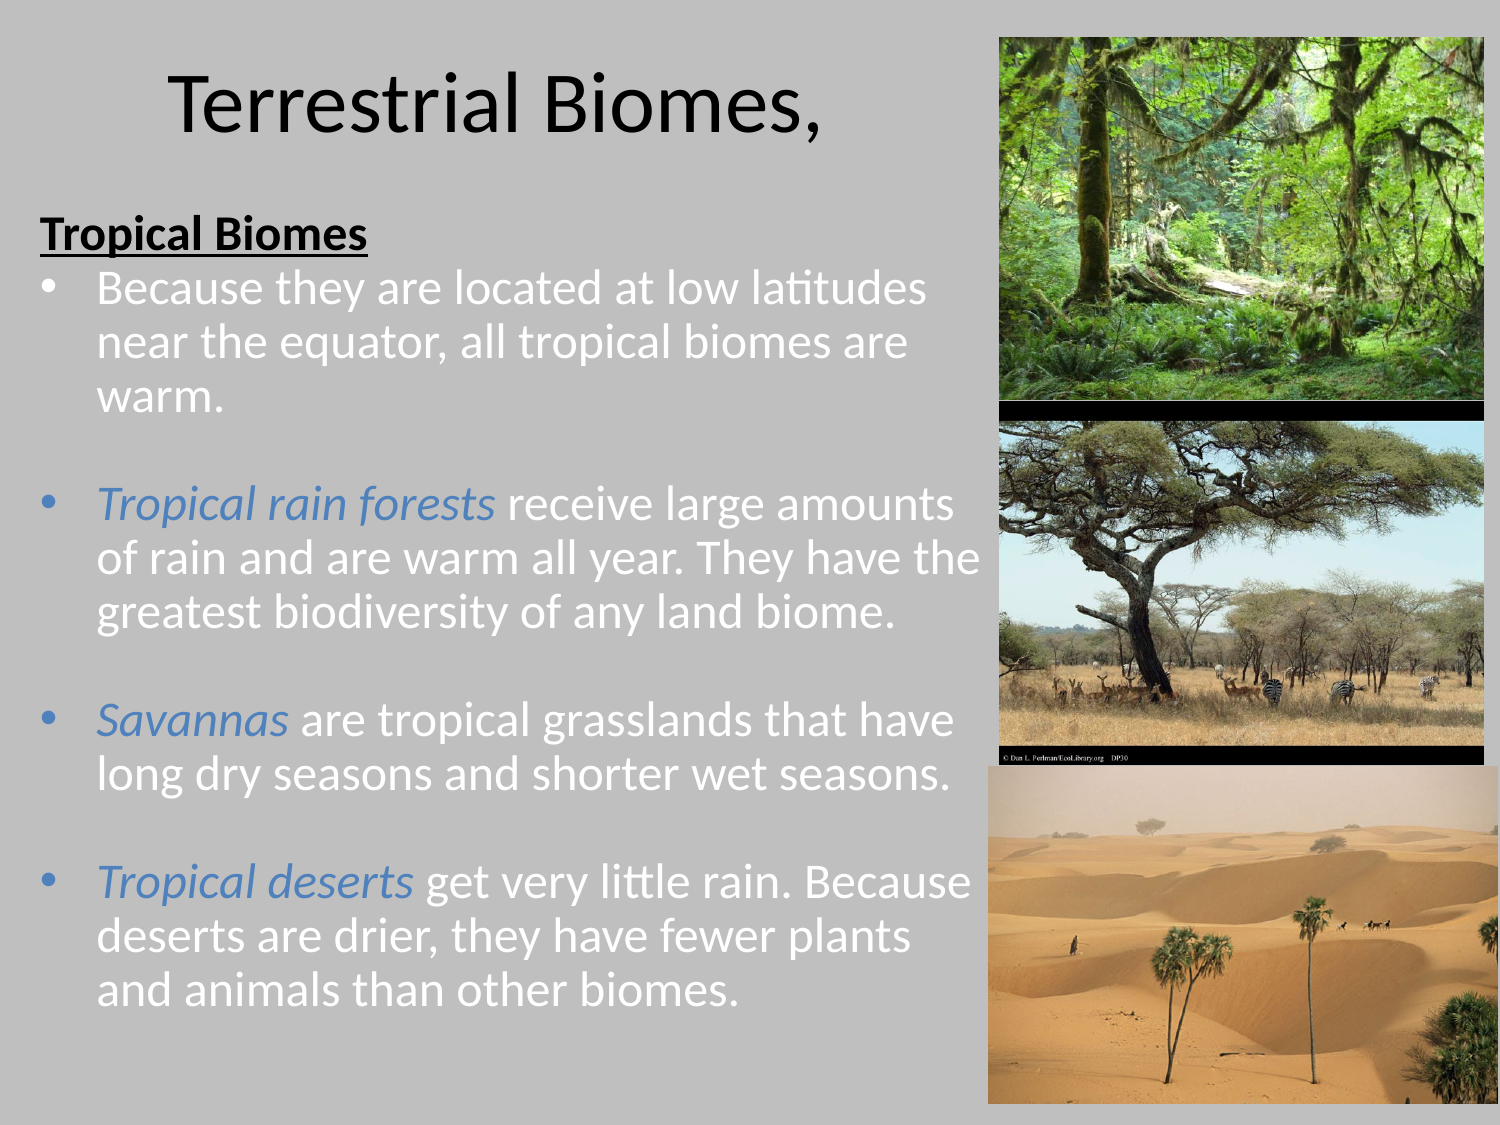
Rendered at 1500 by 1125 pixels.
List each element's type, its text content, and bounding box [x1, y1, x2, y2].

picture [988, 37, 1498, 1104]
title Terrestrial Biomes, [24, 37, 988, 158]
list Tropical Biomes Because they are located at low latitudes near the equator, all tropical biomes are warm. Tropical rain forests receive large amounts of rain and are warm all year. They have the greatest biodiversity of any land biome. Savannas are tropical grasslands that have long dry seasons and shorter wet seasons. Tropical deserts get very little rain. Because deserts are drier, they have fewer plants and animals than other biomes. [24, 200, 994, 1063]
